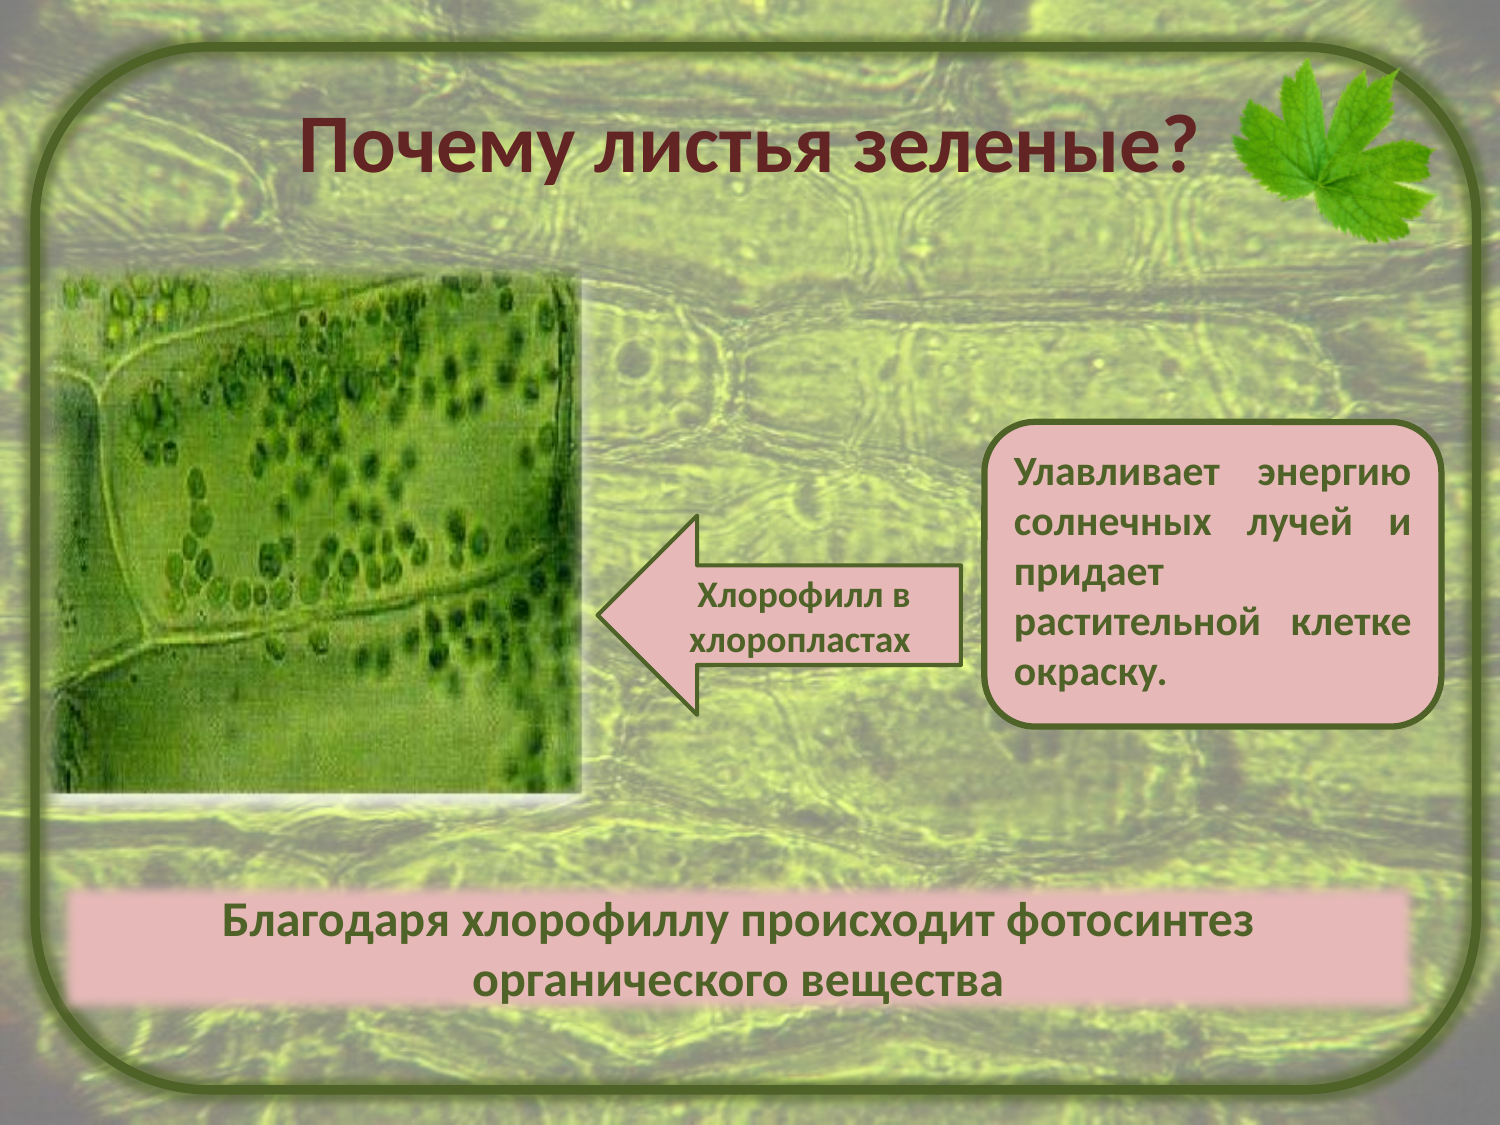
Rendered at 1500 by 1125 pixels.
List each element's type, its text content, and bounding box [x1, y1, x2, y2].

text_box Благодаря хлорофиллу происходит фотосинтез органического вещества [75, 896, 1406, 999]
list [34, 257, 598, 821]
text_box Улавливает энергию солнечных лучей и придает растительной клетке окраску. [982, 419, 1444, 729]
picture [1230, 58, 1449, 247]
text_box Хлорофилл в хлоропластах [603, 513, 963, 717]
title Почему листья зеленые? [0, 45, 1500, 233]
